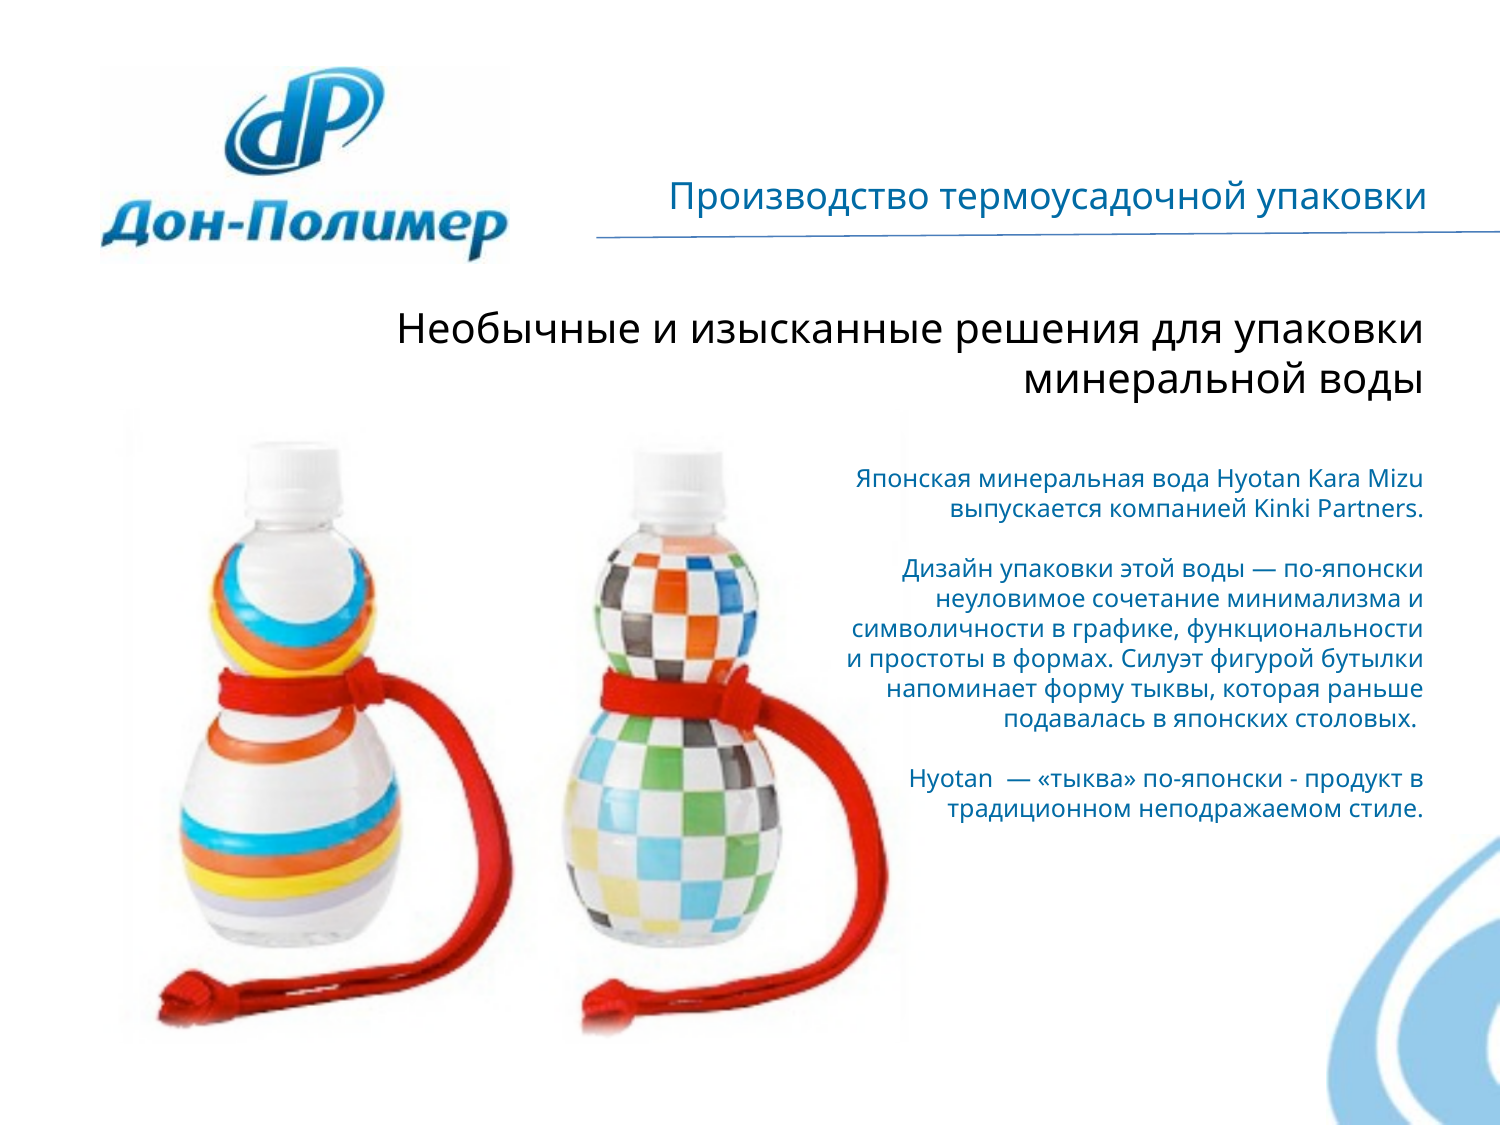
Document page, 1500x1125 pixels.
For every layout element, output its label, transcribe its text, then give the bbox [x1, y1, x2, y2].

title Необычные и изысканные решения для упаковки минеральной воды [304, 263, 1440, 441]
picture [1326, 833, 1500, 1125]
picture [100, 66, 510, 264]
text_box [596, 231, 1500, 238]
text_box Производство термоусадочной упаковки [653, 164, 1443, 225]
text_box Японская минеральная вода Hyotan Kara Mizu выпускается компанией Kinki Partners. Дизайн упаковки этой воды — по-японски неуловимое сочетание минимализма и символичности в графике, функциональности и простоты в формах. Силуэт фигурой бутылки напоминает форму тыквы, которая раньше подавалась в японских столовых. Hyotan — «тыква» по-японски - продукт в традиционном неподражаемом стиле. [929, 455, 1440, 830]
picture [94, 408, 925, 1045]
